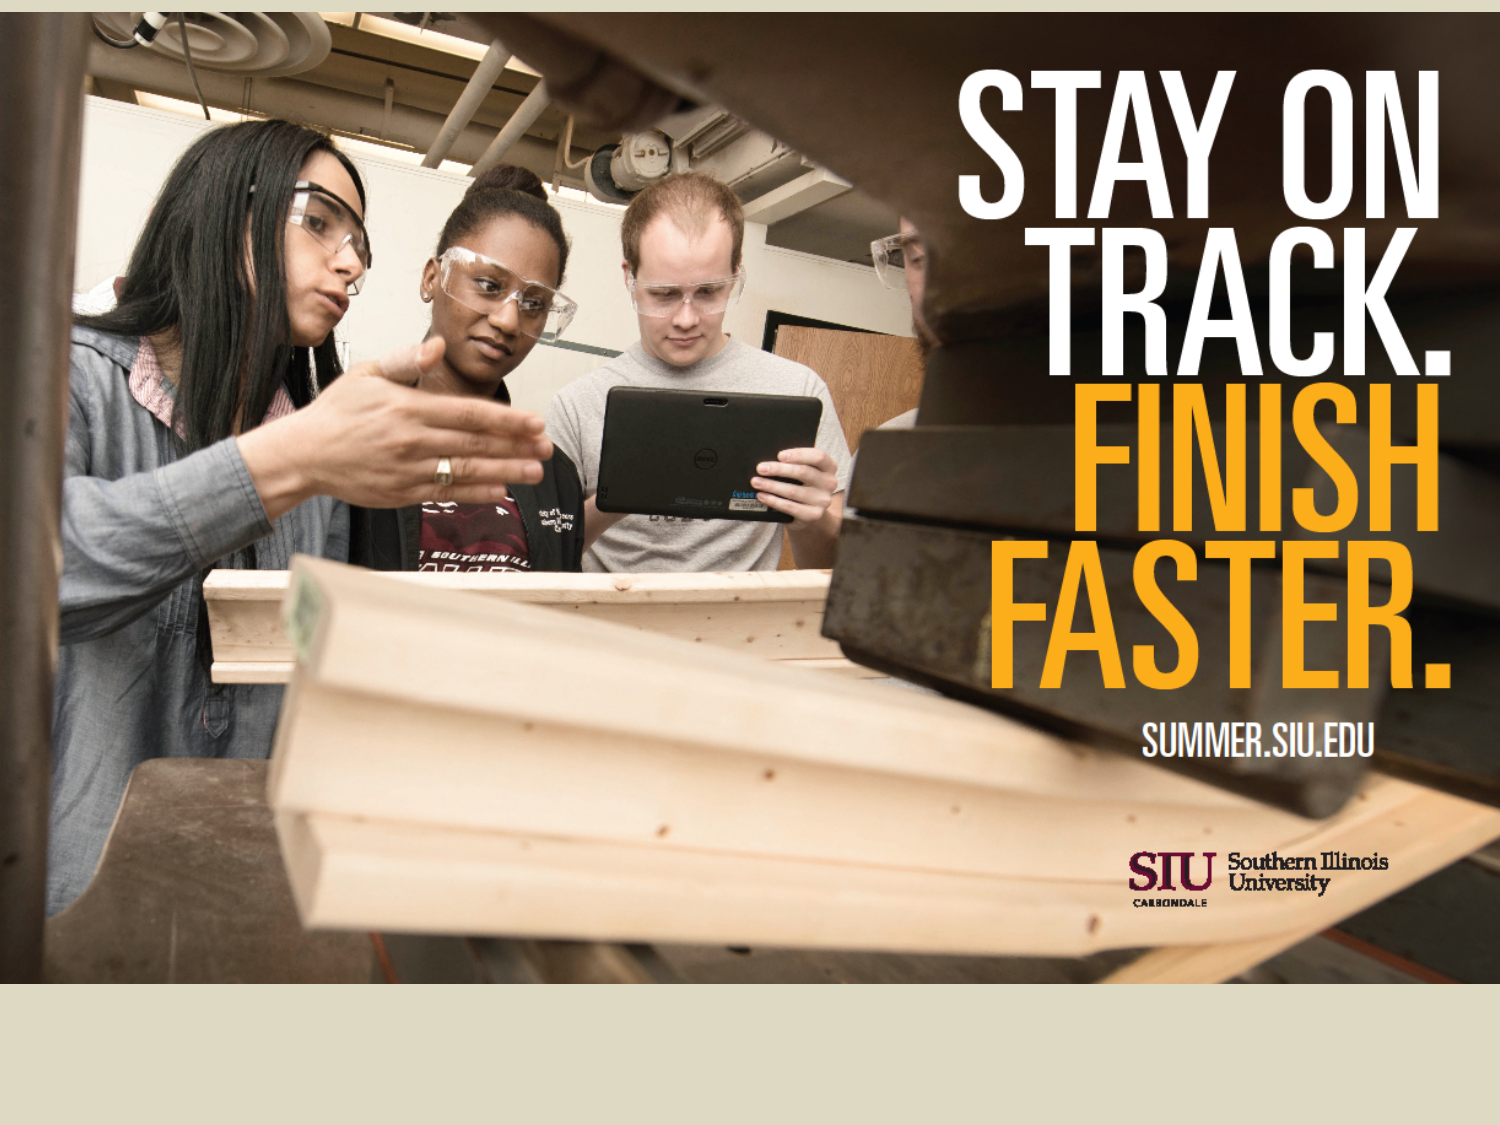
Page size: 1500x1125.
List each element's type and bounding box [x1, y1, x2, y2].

text_box [0, 12, 1500, 985]
